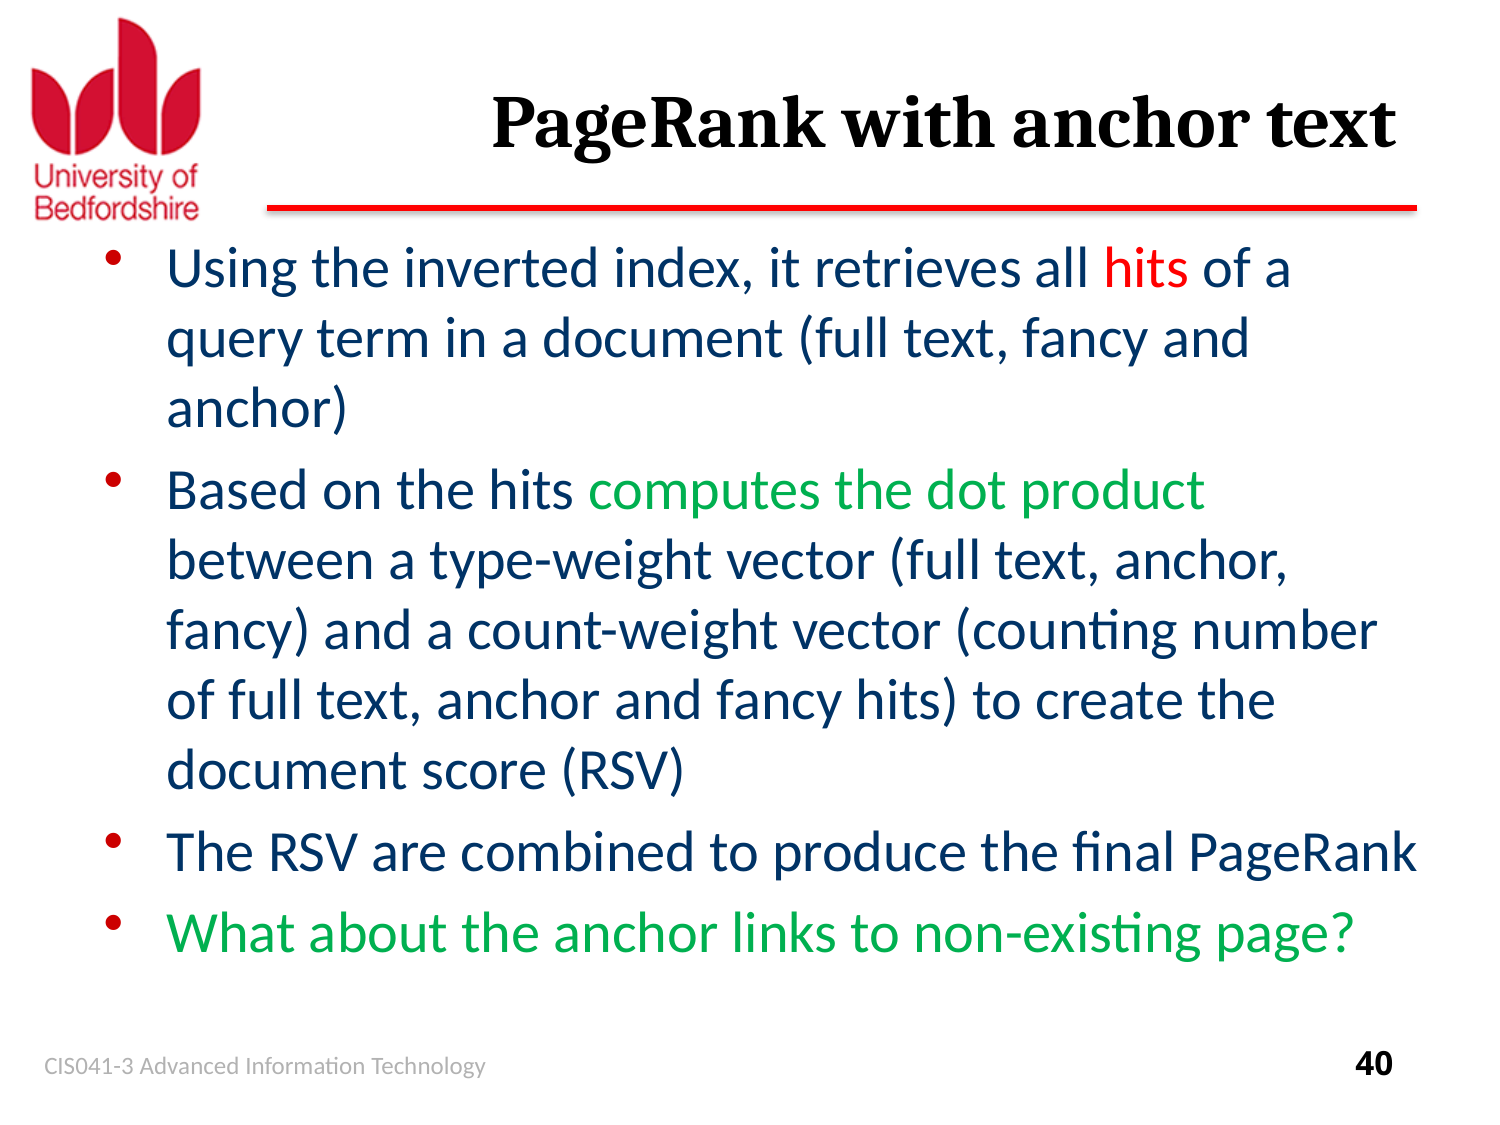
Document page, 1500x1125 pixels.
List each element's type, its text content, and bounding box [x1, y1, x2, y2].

title PageRank with anchor text [262, 61, 1413, 174]
footer CIS041-3 Advanced Information Technology [29, 1035, 514, 1095]
list Using the inverted index, it retrieves all hits of a query term in a document (full text, fancy and anchor) Based on the hits computes the dot product between a type-weight vector (full text, anchor, fancy) and a count-weight vector (counting number of full text, anchor and fancy hits) to create the document score (RSV) The RSV are combined to produce the final PageRank What about the anchor links to non-existing page? [88, 222, 1437, 990]
picture [0, 0, 237, 236]
